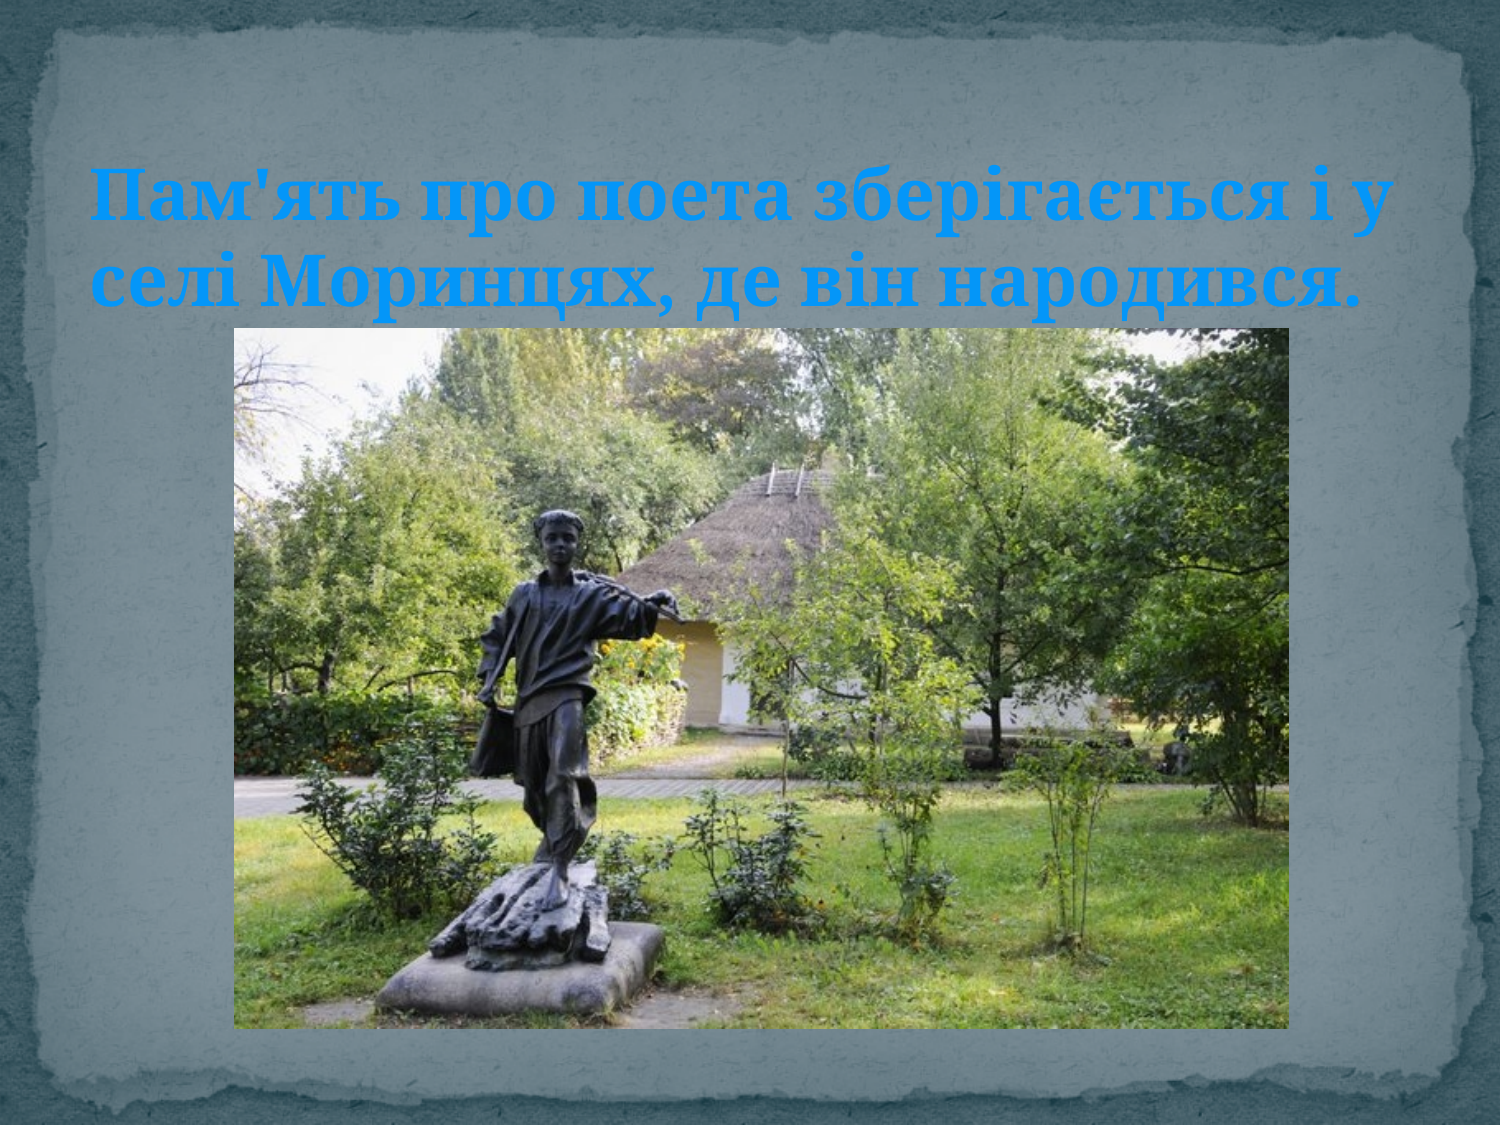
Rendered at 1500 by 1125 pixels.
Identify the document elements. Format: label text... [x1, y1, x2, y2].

title Пам'ять про поета зберігається і у селі Моринцях, де він народився. [74, 24, 1425, 329]
picture [234, 328, 1290, 1029]
